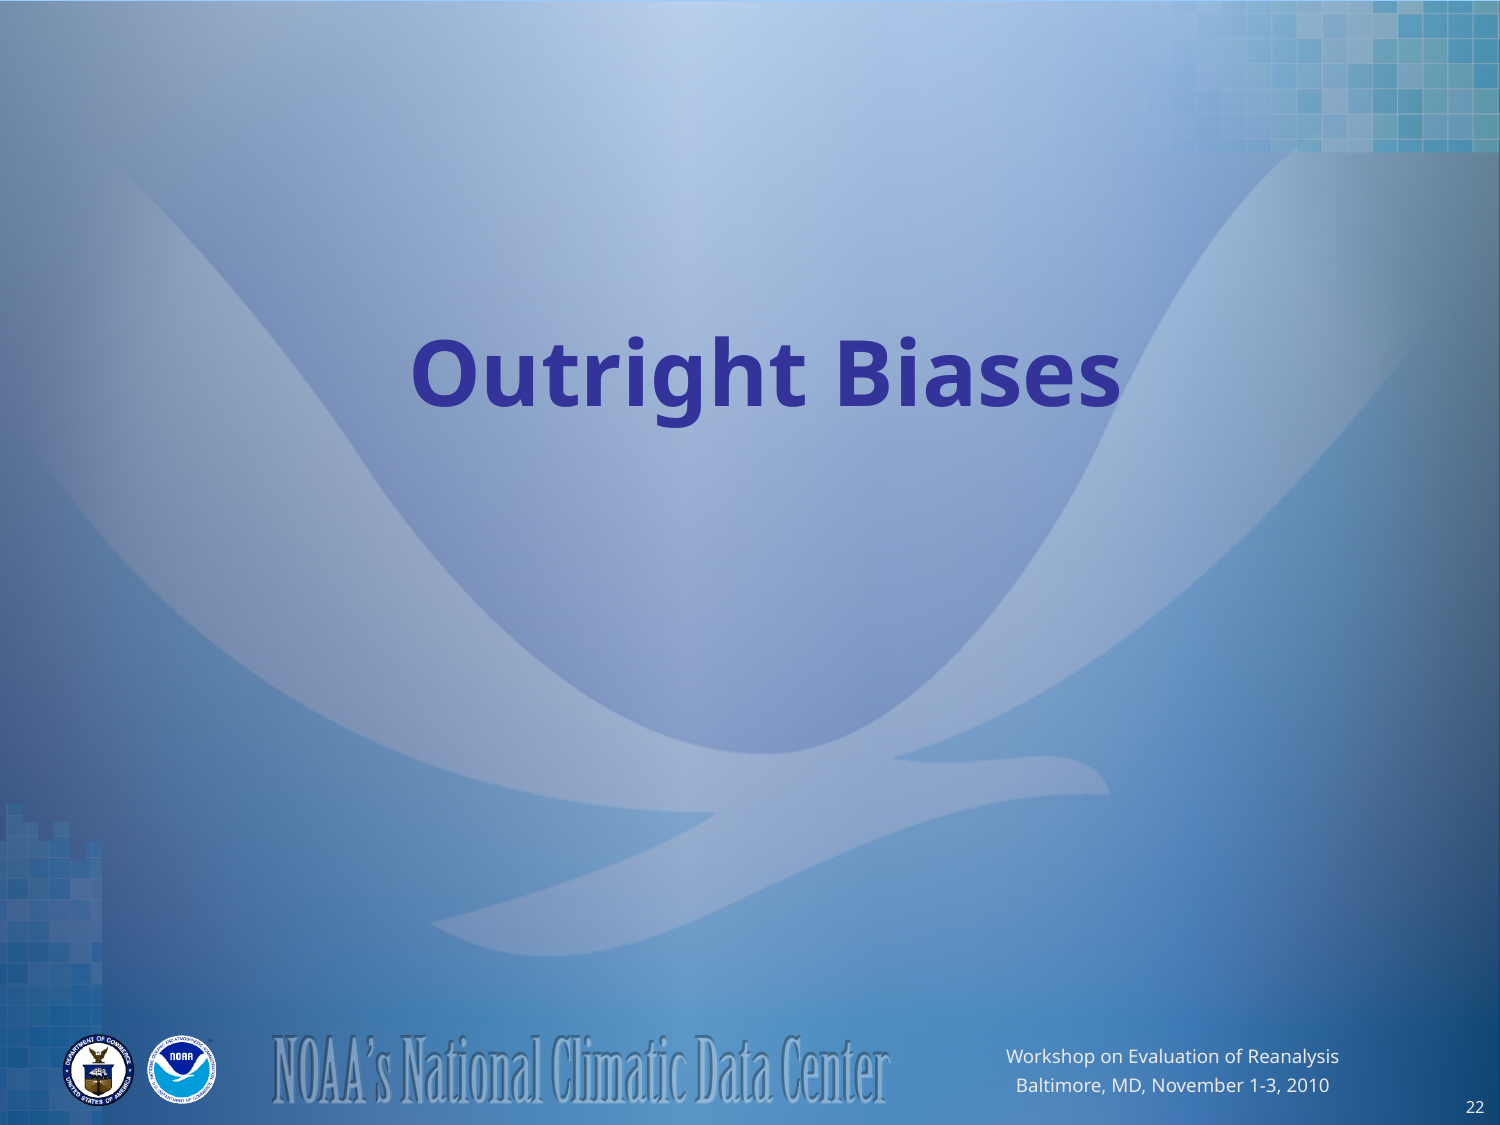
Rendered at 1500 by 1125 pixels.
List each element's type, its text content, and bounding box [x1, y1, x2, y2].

text_box Outright Biases [0, 441, 1500, 629]
picture [0, 1, 1500, 441]
picture [0, 629, 1500, 1125]
